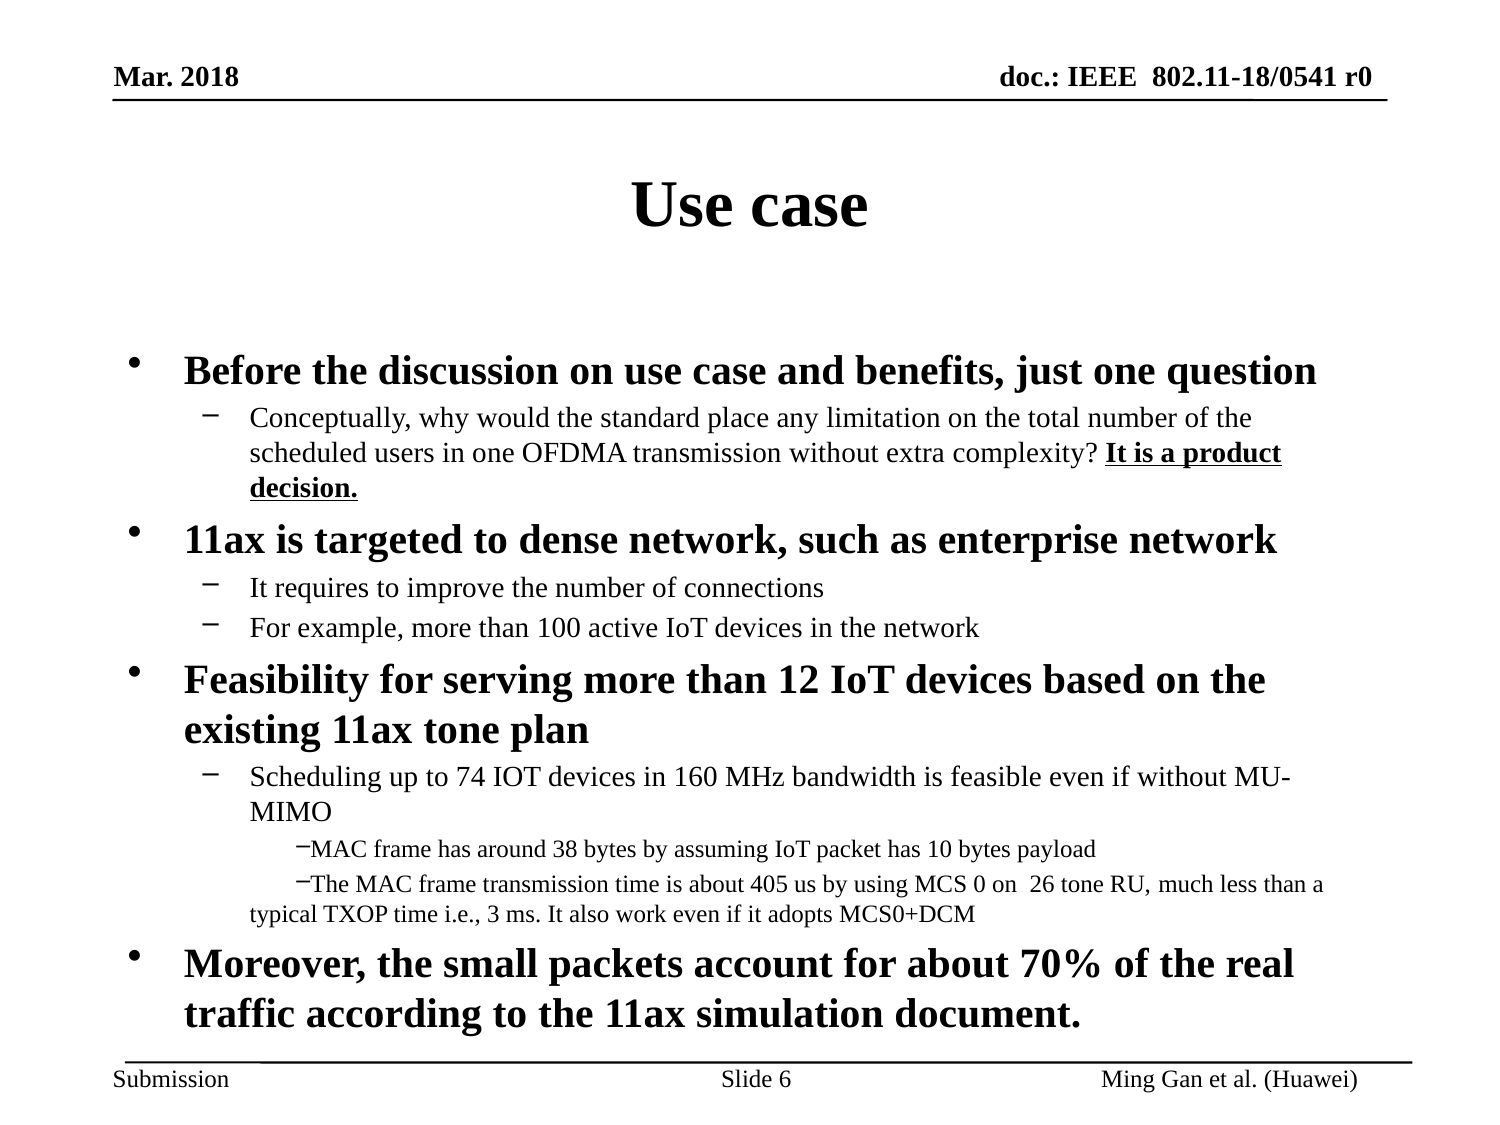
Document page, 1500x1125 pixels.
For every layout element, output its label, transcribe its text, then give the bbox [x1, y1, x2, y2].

title Use case [112, 112, 1388, 288]
list Before the discussion on use case and benefits, just one question Conceptually, why would the standard place any limitation on the total number of the scheduled users in one OFDMA transmission without extra complexity? It is a product decision. 11ax is targeted to dense network, such as enterprise network It requires to improve the number of connections For example, more than 100 active IoT devices in the network Feasibility for serving more than 12 IoT devices based on the existing 11ax tone plan Scheduling up to 74 IOT devices in 160 MHz bandwidth is feasible even if without MU-MIMO MAC frame has around 38 bytes by assuming IoT packet has 10 bytes payload The MAC frame transmission time is about 405 us by using MCS 0 on 26 tone RU, much less than a typical TXOP time i.e., 3 ms. It also work even if it adopts MCS0+DCM Moreover, the small packets account for about 70% of the real traffic according to the 11ax simulation document. [112, 335, 1388, 1011]
slide_number Slide 6 [712, 1061, 800, 1093]
